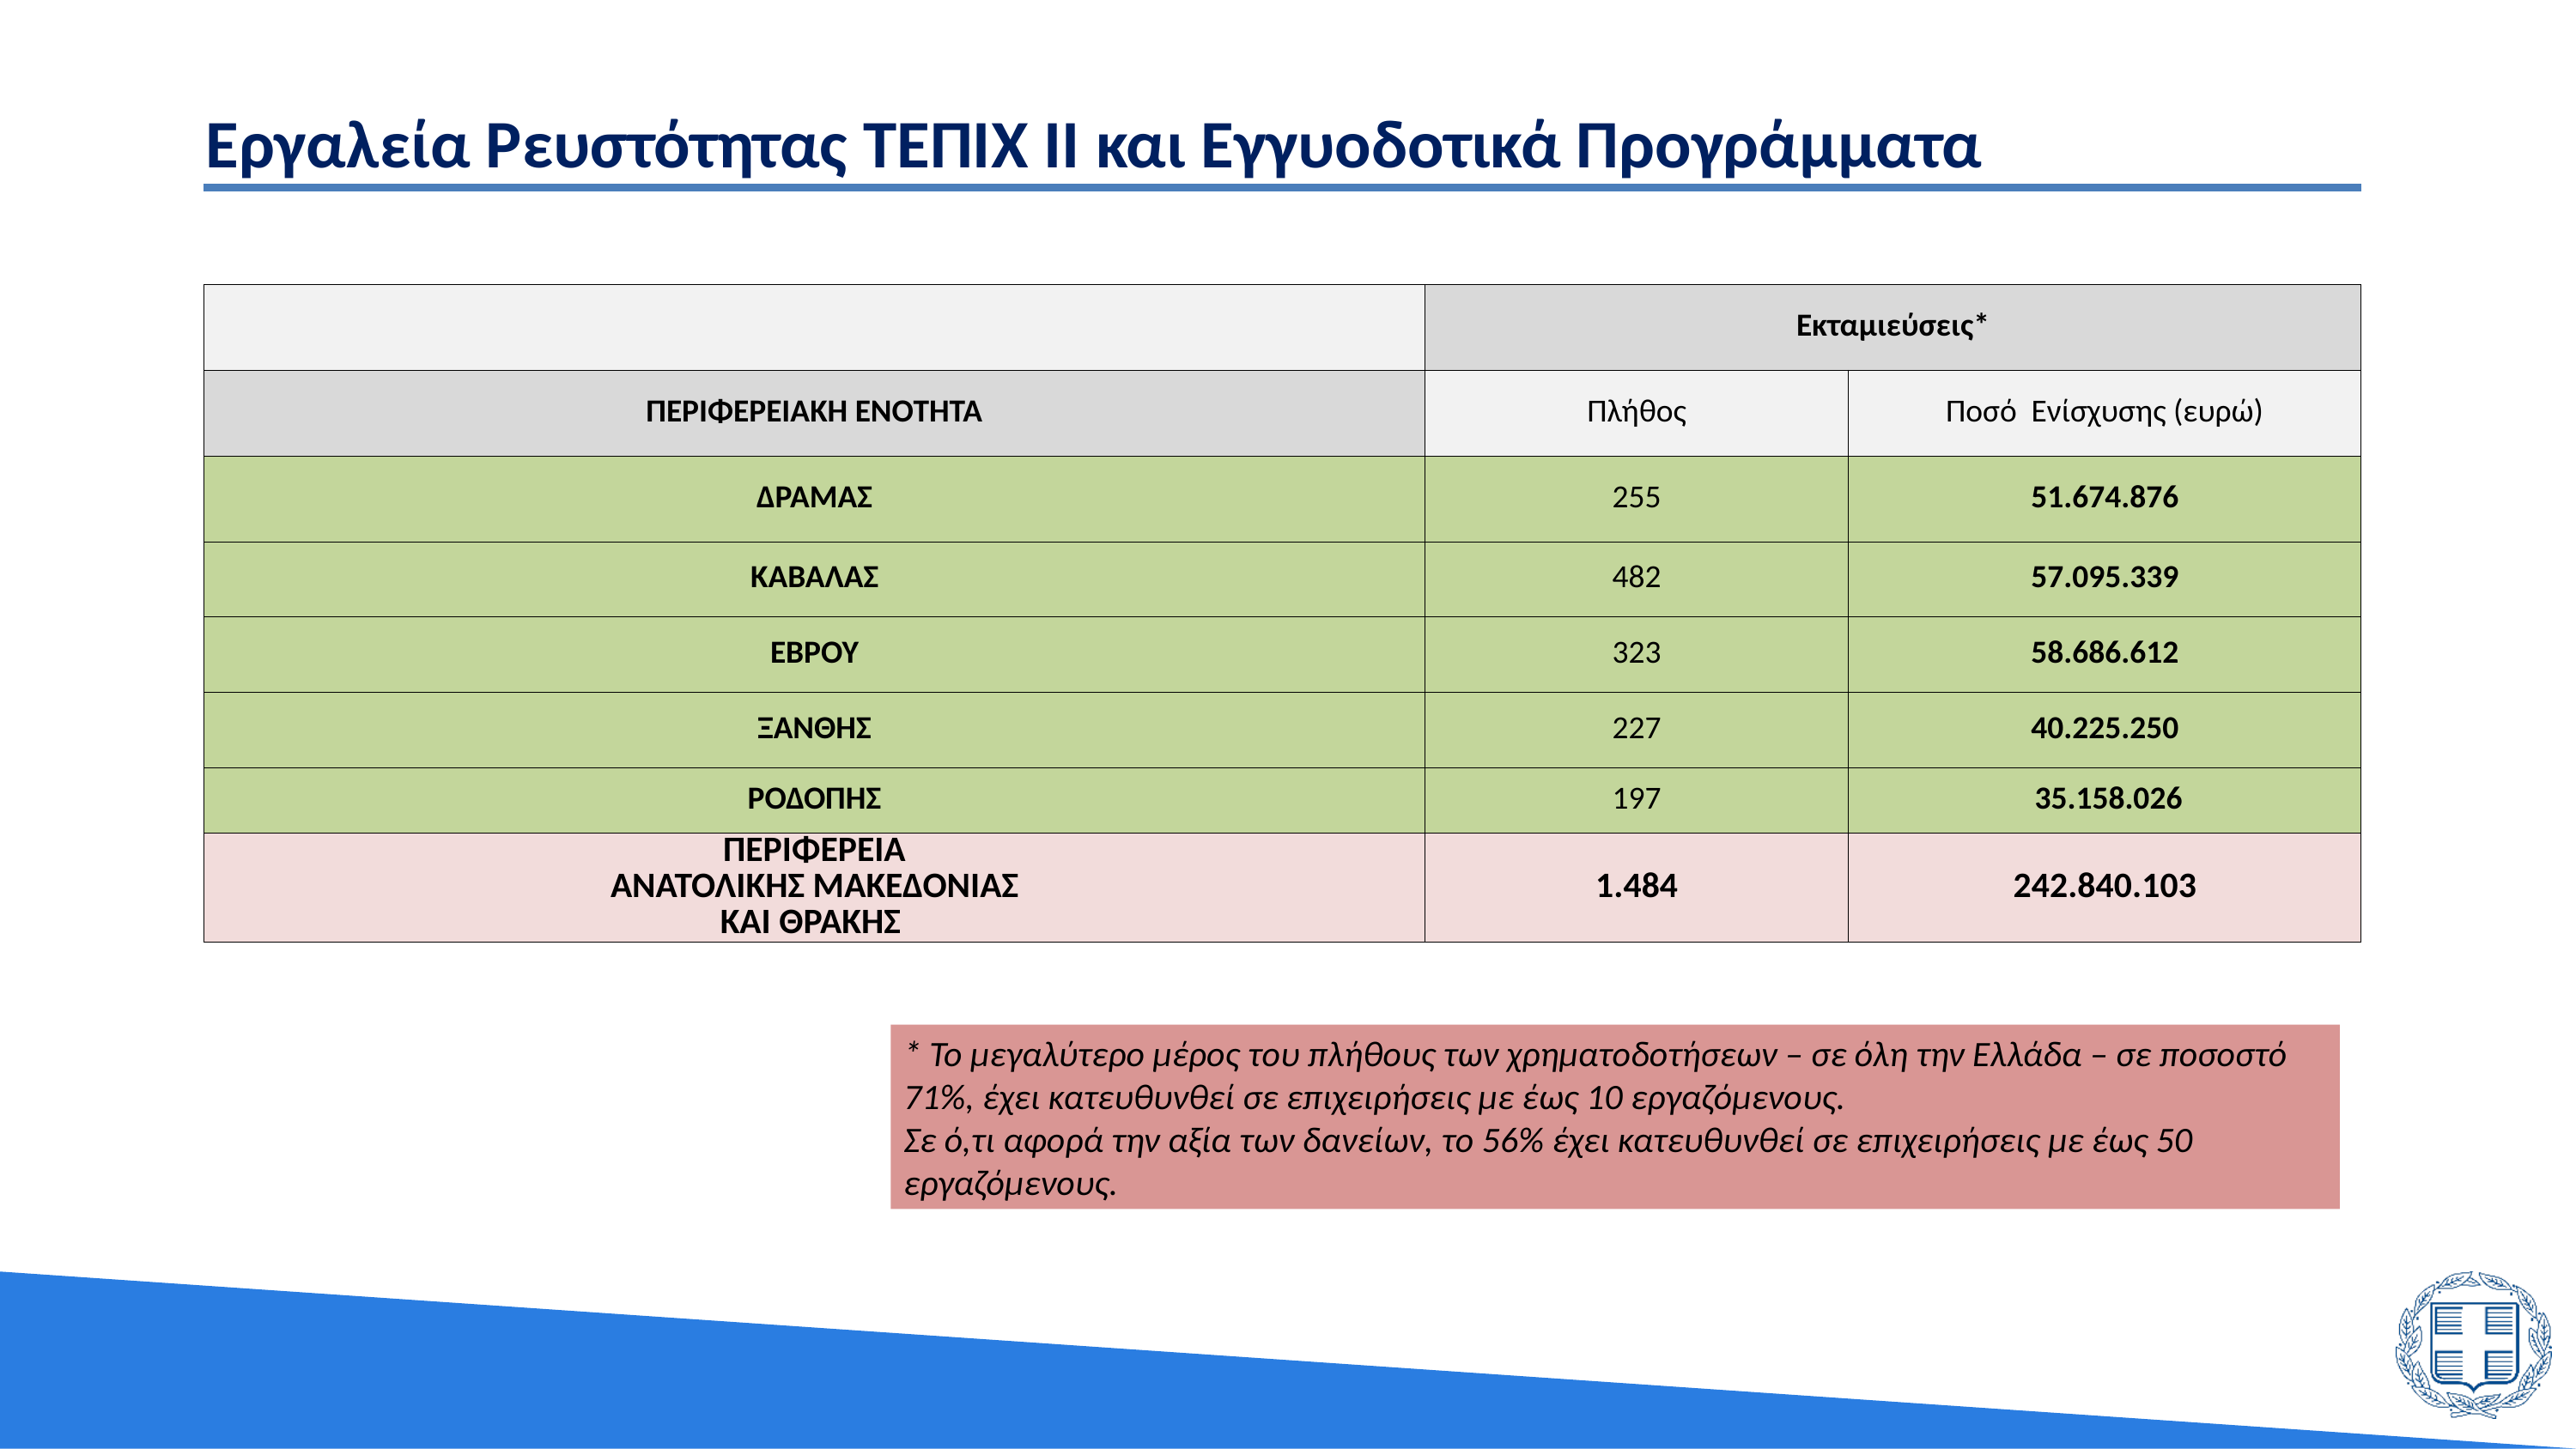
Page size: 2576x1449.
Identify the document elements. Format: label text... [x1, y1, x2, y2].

table_cell 255 [1425, 457, 1848, 542]
picture [2396, 1270, 2552, 1420]
table_cell 197 [1425, 768, 1848, 833]
table_cell 242.840.103 [1849, 834, 2360, 942]
table_header Εκταμιεύσεις* [1425, 285, 2360, 370]
table_cell Ποσό Ενίσχυσης (ευρώ) [1849, 371, 2360, 456]
table_cell 51.674.876 [1849, 457, 2360, 542]
table_cell ΕΒΡΟΥ [204, 617, 1425, 692]
table_cell 58.686.612 [1849, 617, 2360, 692]
table_cell ΡΟΔΟΠΗΣ [204, 768, 1425, 833]
table_cell ΚΑΒΑΛΑΣ [204, 543, 1425, 616]
table_cell 35.158.026 [1849, 768, 2360, 833]
table_cell ΞΑΝΘΗΣ [204, 693, 1425, 767]
table_cell ΔΡΑΜΑΣ [204, 457, 1425, 542]
table_cell 40.225.250 [1849, 693, 2360, 767]
table_header [204, 285, 1425, 370]
table_cell ΠΕΡΙΦΕΡΕΙΑ ΑΝΑΤΟΛΙΚΗΣ ΜΑΚΕΔΟΝΙΑΣ ΚΑΙ ΘΡΑΚΗΣ [204, 834, 1425, 942]
table_cell 227 [1425, 693, 1848, 767]
table_cell 323 [1425, 617, 1848, 692]
text_box * Το μεγαλύτερο μέρος του πλήθους των χρηματοδοτήσεων – σε όλη την Ελλάδα – σε ποσοστό 71%, έχει κατευθυνθεί σε επιχειρήσεις με έως 10 εργαζόμενους. Σε ό,τι αφορά την αξία των δανείων, το 56% έχει κατευθυνθεί σε επιχειρήσεις με έως 50 εργαζόμενους. [890, 1024, 2340, 1210]
table_cell 1.484 [1425, 834, 1848, 942]
text_box [0, 1271, 2576, 1449]
table_cell 482 [1425, 543, 1848, 616]
text_box Εργαλεία Ρευστότητας ΤΕΠΙΧ ΙΙ και Εγγυοδοτικά Προγράμματα [193, 80, 2297, 201]
table_cell 57.095.339 [1849, 543, 2360, 616]
table_cell Πλήθος [1425, 371, 1848, 456]
table_cell ΠΕΡΙΦΕΡΕΙΑΚΗ ΕΝΟΤΗΤΑ [204, 371, 1425, 456]
